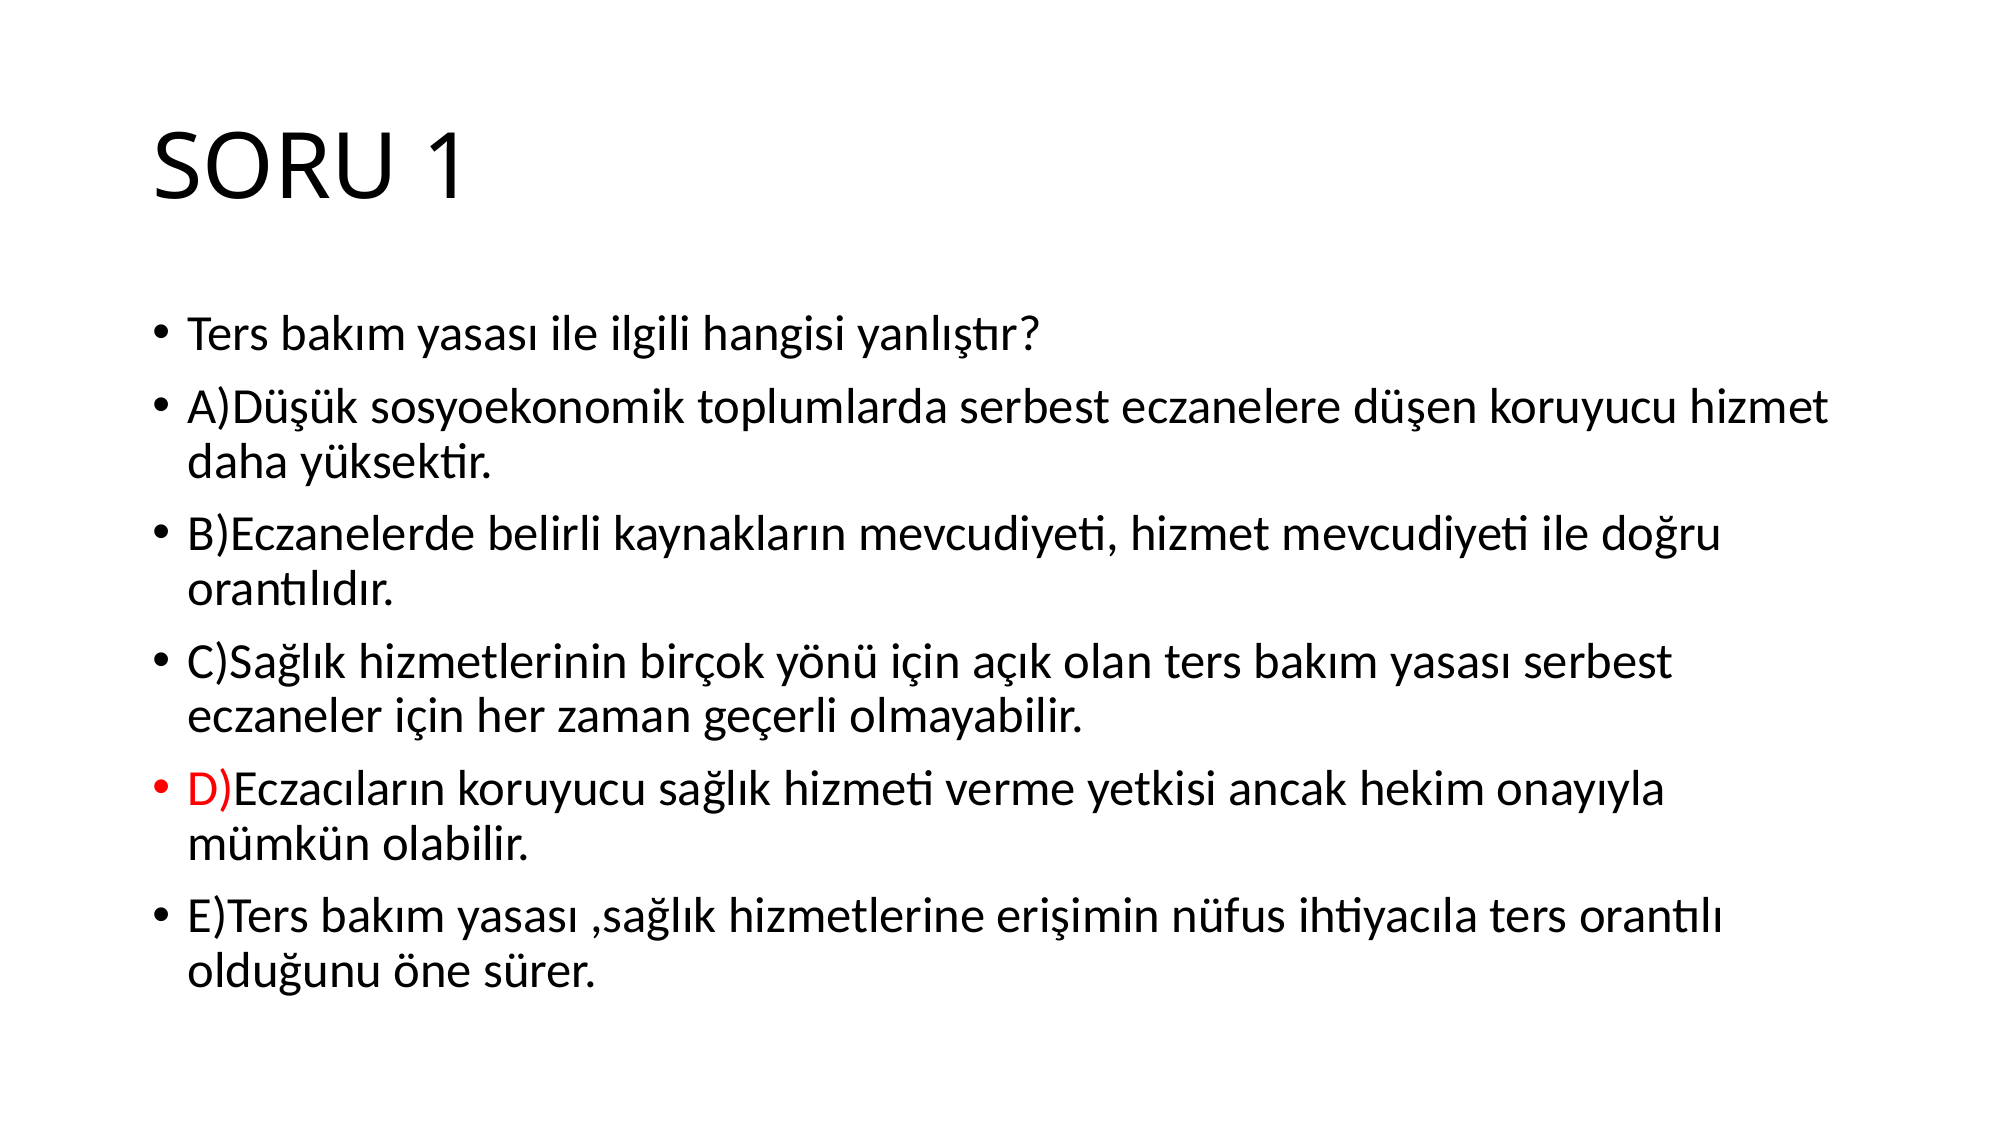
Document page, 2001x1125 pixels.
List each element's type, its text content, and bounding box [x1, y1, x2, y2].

list Ters bakım yasası ile ilgili hangisi yanlıştır? A)Düşük sosyoekonomik toplumlarda serbest eczanelere düşen koruyucu hizmet daha yüksektir. B)Eczanelerde belirli kaynakların mevcudiyeti, hizmet mevcudiyeti ile doğru orantılıdır. C)Sağlık hizmetlerinin birçok yönü için açık olan ters bakım yasası serbest eczaneler için her zaman geçerli olmayabilir. D)Eczacıların koruyucu sağlık hizmeti verme yetkisi ancak hekim onayıyla mümkün olabilir. E)Ters bakım yasası ,sağlık hizmetlerine erişimin nüfus ihtiyacıla ters orantılı olduğunu öne sürer. [137, 299, 1863, 1014]
title SORU 1 [137, 59, 1863, 278]
